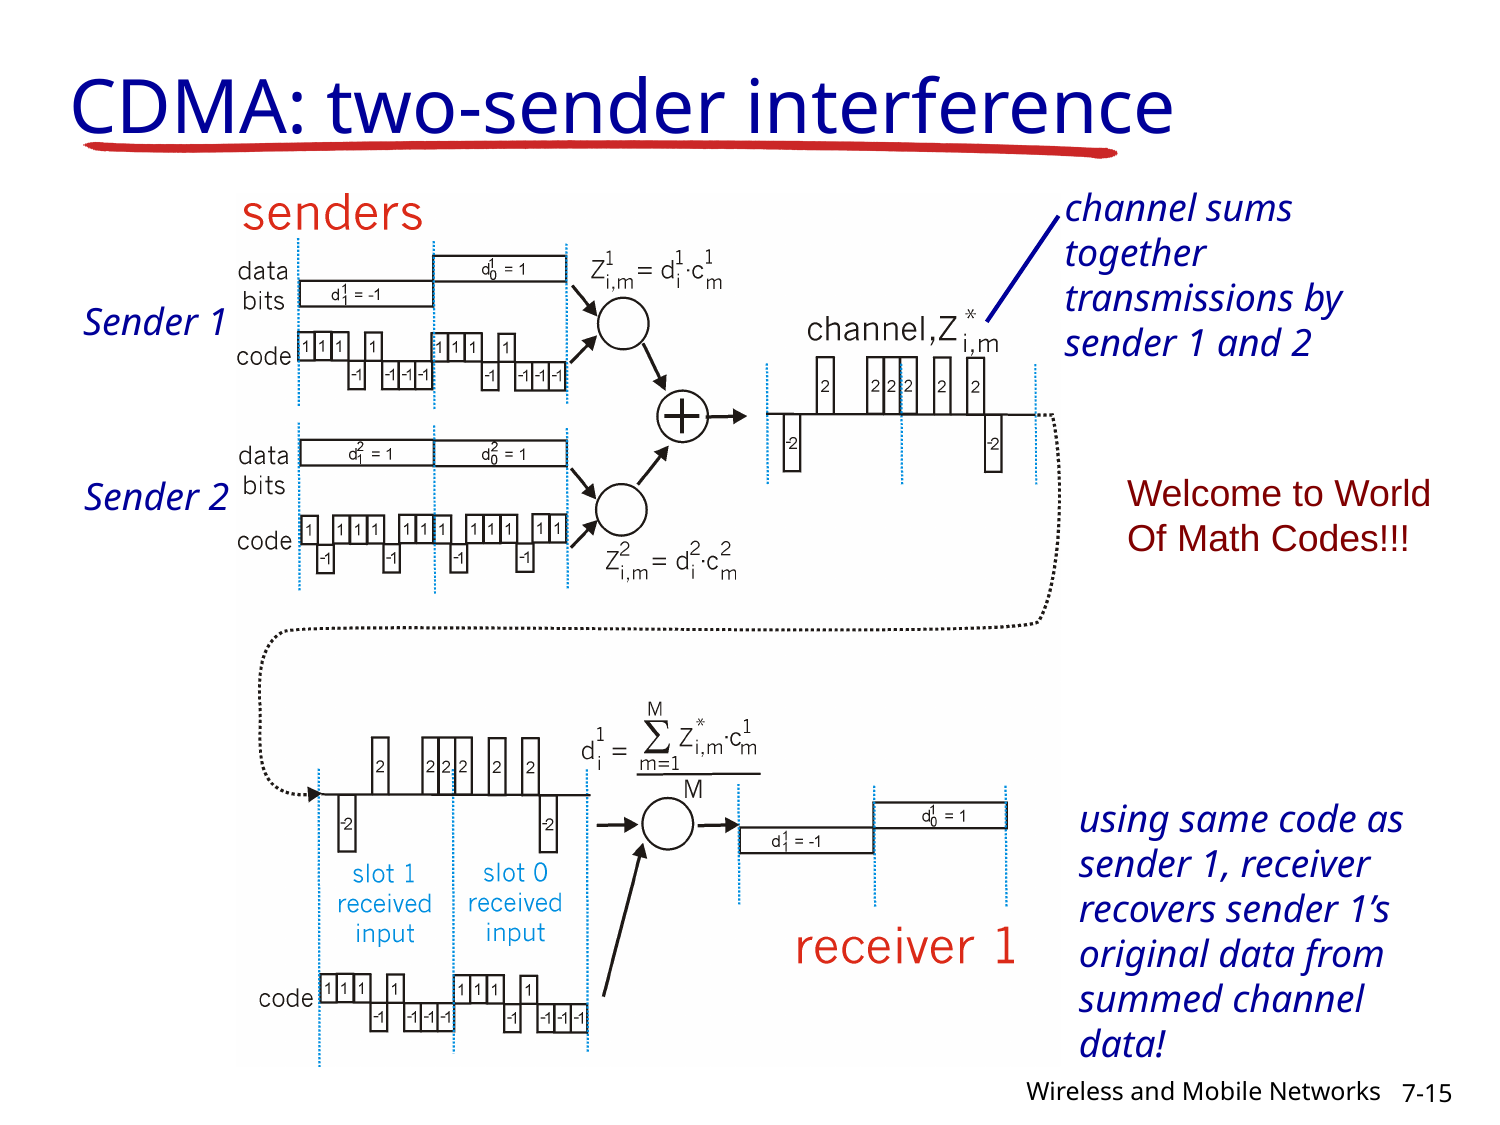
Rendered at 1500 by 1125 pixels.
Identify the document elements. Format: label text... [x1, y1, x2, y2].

title CDMA: two-sender interference [54, 18, 1330, 189]
footer Wireless and Mobile Networks [960, 1067, 1404, 1110]
text_box Sender 2 [69, 465, 231, 526]
text_box Sender 1 [68, 290, 231, 351]
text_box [986, 215, 1059, 323]
picture [236, 193, 1062, 1068]
picture [79, 135, 1130, 165]
slide_number 7-15 [1387, 1069, 1500, 1115]
text_box channel sums together transmissions by sender 1 and 2 [1049, 176, 1458, 372]
text_box Welcome to World Of Math Codes!!! [1112, 461, 1447, 567]
text_box using same code as sender 1, receiver recovers sender 1’s original data from summed channel data! [1066, 787, 1473, 1069]
